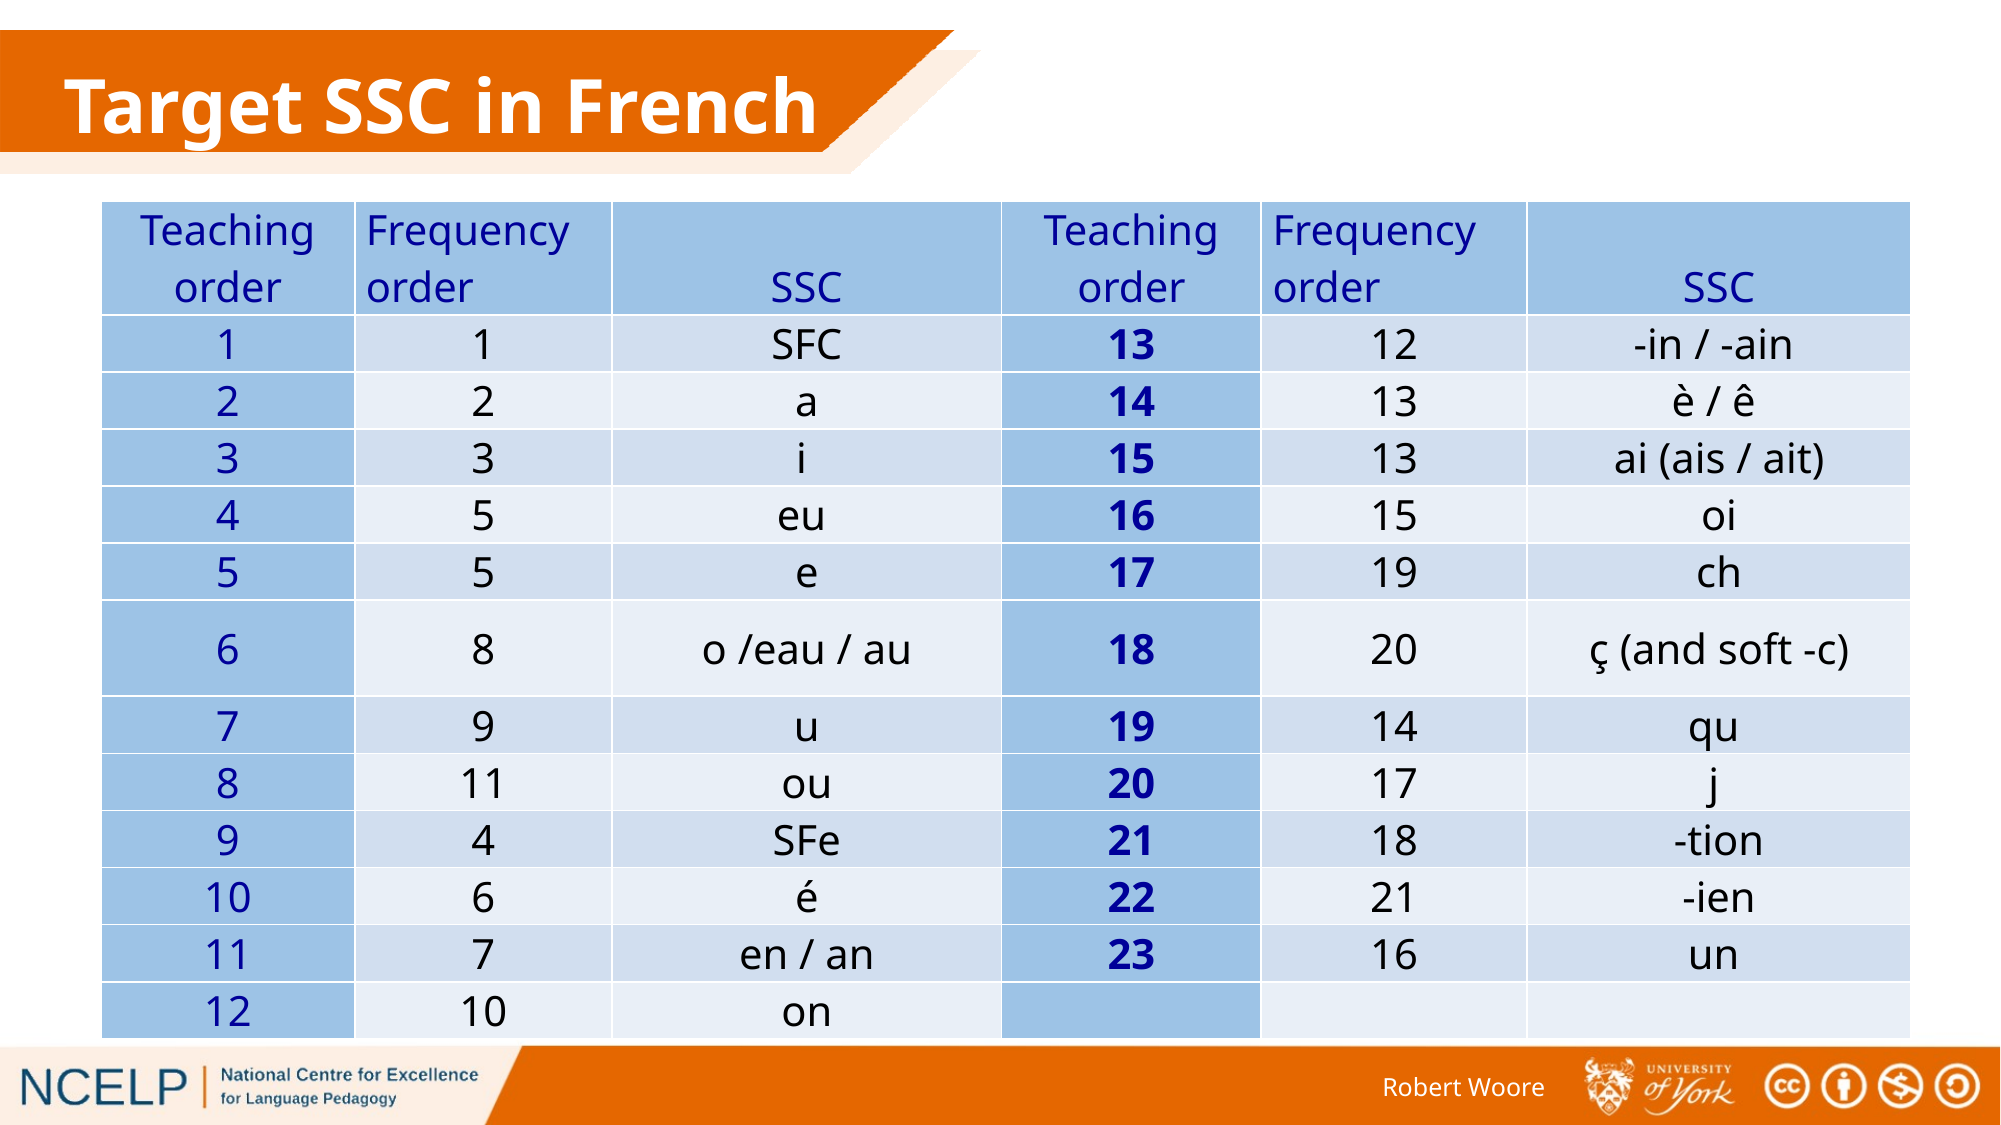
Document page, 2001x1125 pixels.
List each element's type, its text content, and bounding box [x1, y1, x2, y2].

table_cell i [613, 430, 1001, 485]
table_cell 12 [102, 983, 354, 1038]
table_cell 1 [102, 316, 354, 371]
table_cell 21 [1002, 811, 1260, 867]
picture [0, 0, 2001, 1125]
table_cell ç (and soft -c) [1528, 601, 1910, 695]
table_cell 14 [1262, 697, 1526, 753]
table_cell 20 [1262, 601, 1526, 695]
table_cell 7 [102, 697, 354, 753]
table_cell 4 [102, 487, 354, 542]
table_cell un [1528, 925, 1910, 981]
table_cell 5 [102, 544, 354, 599]
table_cell 2 [356, 373, 611, 428]
table_cell 1 [356, 316, 611, 371]
table_cell 3 [102, 430, 354, 485]
table_cell 16 [1002, 487, 1260, 542]
text_box Robert Woore [1367, 1064, 1871, 1110]
table_cell 9 [102, 811, 354, 867]
table_cell é [613, 868, 1001, 924]
table_header Teaching order [1002, 202, 1260, 314]
table_cell 5 [356, 487, 611, 542]
table_cell -in / -ain [1528, 316, 1910, 371]
table_cell 6 [102, 601, 354, 695]
table_cell 13 [1002, 316, 1260, 371]
table_cell 10 [356, 983, 611, 1038]
table_cell 18 [1262, 811, 1526, 867]
table_cell u [613, 697, 1001, 753]
table_cell e [613, 544, 1001, 599]
table_cell j [1528, 754, 1910, 810]
table_cell 5 [356, 544, 611, 599]
table_cell 13 [1262, 373, 1526, 428]
table_cell 11 [356, 754, 611, 810]
table_header Frequency order [356, 202, 611, 314]
table_header Frequency order [1262, 202, 1526, 314]
table_cell [1002, 983, 1260, 1038]
table_cell 16 [1262, 925, 1526, 981]
table_cell 9 [356, 697, 611, 753]
table_cell [1528, 983, 1910, 1038]
table_cell on [613, 983, 1001, 1038]
table_cell 21 [1262, 868, 1526, 924]
table_cell -tion [1528, 811, 1910, 867]
table_cell 19 [1002, 697, 1260, 753]
table_cell 10 [102, 868, 354, 924]
table_cell 13 [1262, 430, 1526, 485]
table_cell 17 [1262, 754, 1526, 810]
table_cell 12 [1262, 316, 1526, 371]
table_cell en / an [613, 925, 1001, 981]
table_cell 18 [1002, 601, 1260, 695]
table_cell 8 [356, 601, 611, 695]
table_cell a [613, 373, 1001, 428]
table_cell 2 [102, 373, 354, 428]
table_cell o /eau / au [613, 601, 1001, 695]
table_cell 8 [102, 754, 354, 810]
table_cell è / ê [1528, 373, 1910, 428]
table_cell SFC [613, 316, 1001, 371]
table_cell 7 [356, 925, 611, 981]
table_cell 15 [1262, 487, 1526, 542]
table_cell 17 [1002, 544, 1260, 599]
table_header SSC [613, 202, 1001, 314]
table_cell ou [613, 754, 1001, 810]
table_cell [1262, 983, 1526, 1038]
table_cell 15 [1002, 430, 1260, 485]
table_cell ch [1528, 544, 1910, 599]
table_cell 3 [356, 430, 611, 485]
table_cell 22 [1002, 868, 1260, 924]
table_cell SFe [613, 811, 1001, 867]
table_cell 11 [102, 925, 354, 981]
table_cell eu [613, 487, 1001, 542]
table_cell 4 [356, 811, 611, 867]
table_cell 14 [1002, 373, 1260, 428]
table_cell oi [1528, 487, 1910, 542]
table_cell 23 [1002, 925, 1260, 981]
table_cell 6 [356, 868, 611, 924]
table_cell 19 [1262, 544, 1526, 599]
table_cell ai (ais / ait) [1528, 430, 1910, 485]
table_header Teaching order [102, 202, 354, 314]
table_header SSC [1528, 202, 1910, 314]
table_cell qu [1528, 697, 1910, 753]
table_cell -ien [1528, 868, 1910, 924]
table_cell 20 [1002, 754, 1260, 810]
